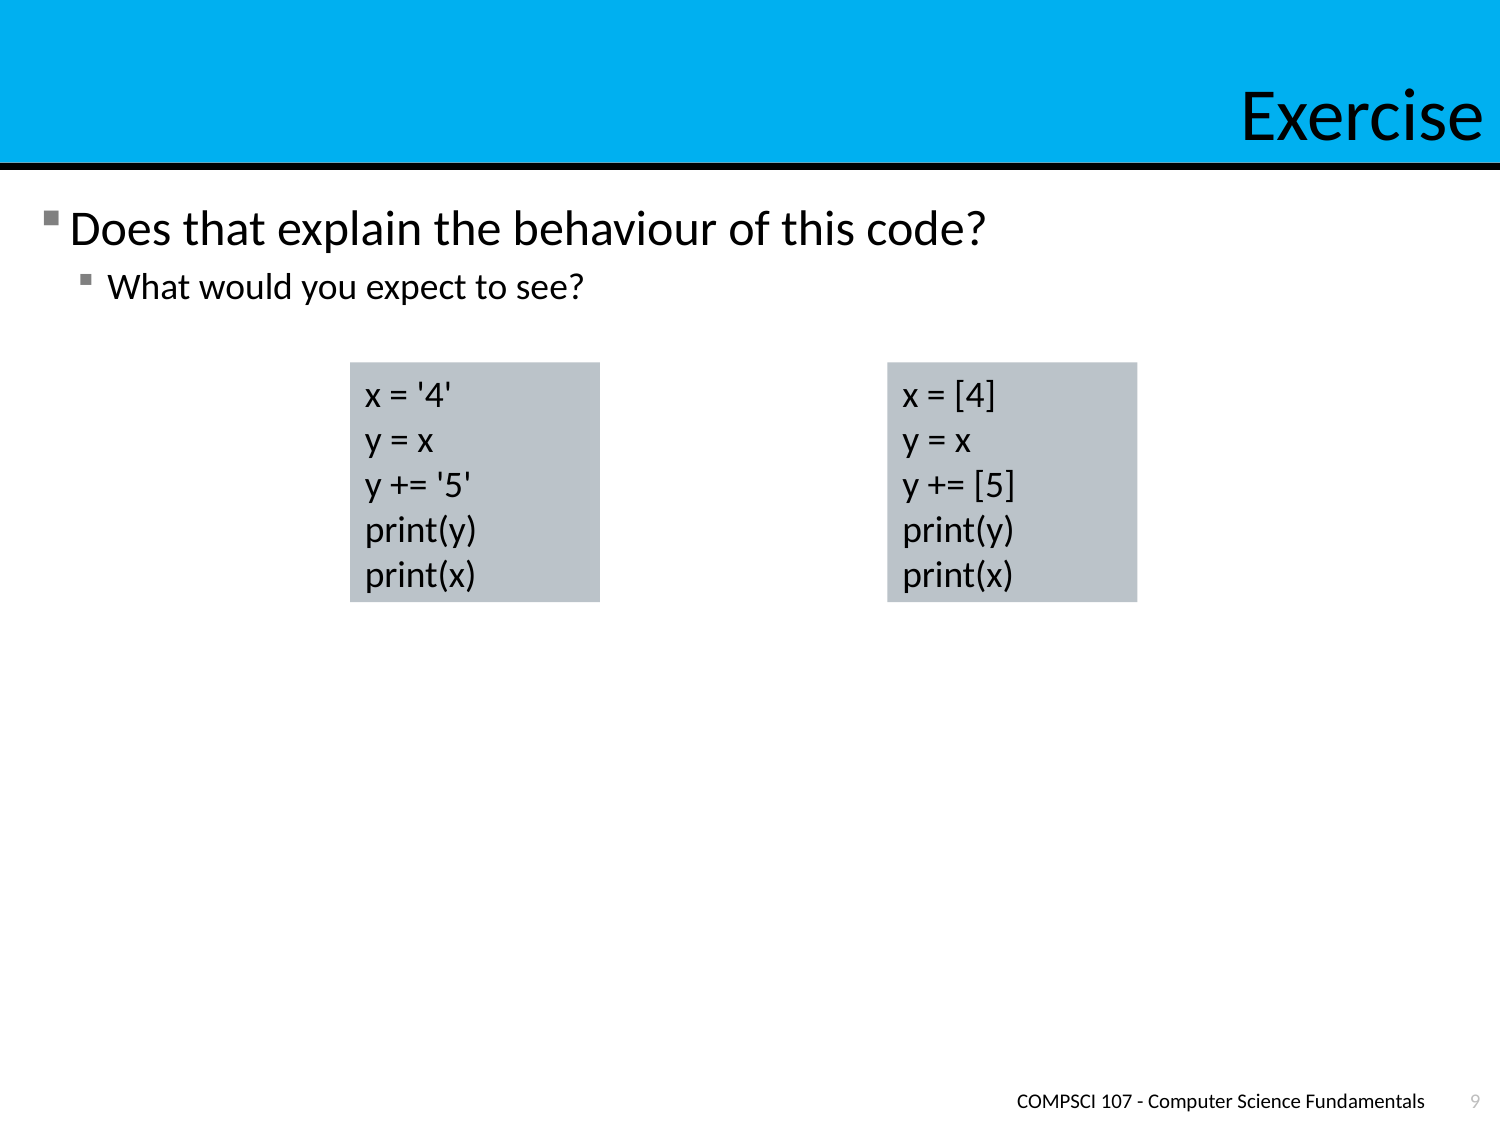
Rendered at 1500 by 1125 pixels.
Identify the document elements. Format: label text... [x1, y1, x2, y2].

footer COMPSCI 107 - Computer Science Fundamentals [725, 1087, 1425, 1113]
text_box x = [4] y = x y += [5] print(y) print(x) [887, 362, 1138, 603]
text_box x = '4' y = x y += '5' print(y) print(x) [350, 362, 600, 603]
title Exercise [0, 0, 1500, 163]
list Does that explain the behaviour of this code? What would you expect to see? [24, 187, 1475, 1075]
slide_number 9 [1437, 1087, 1500, 1113]
